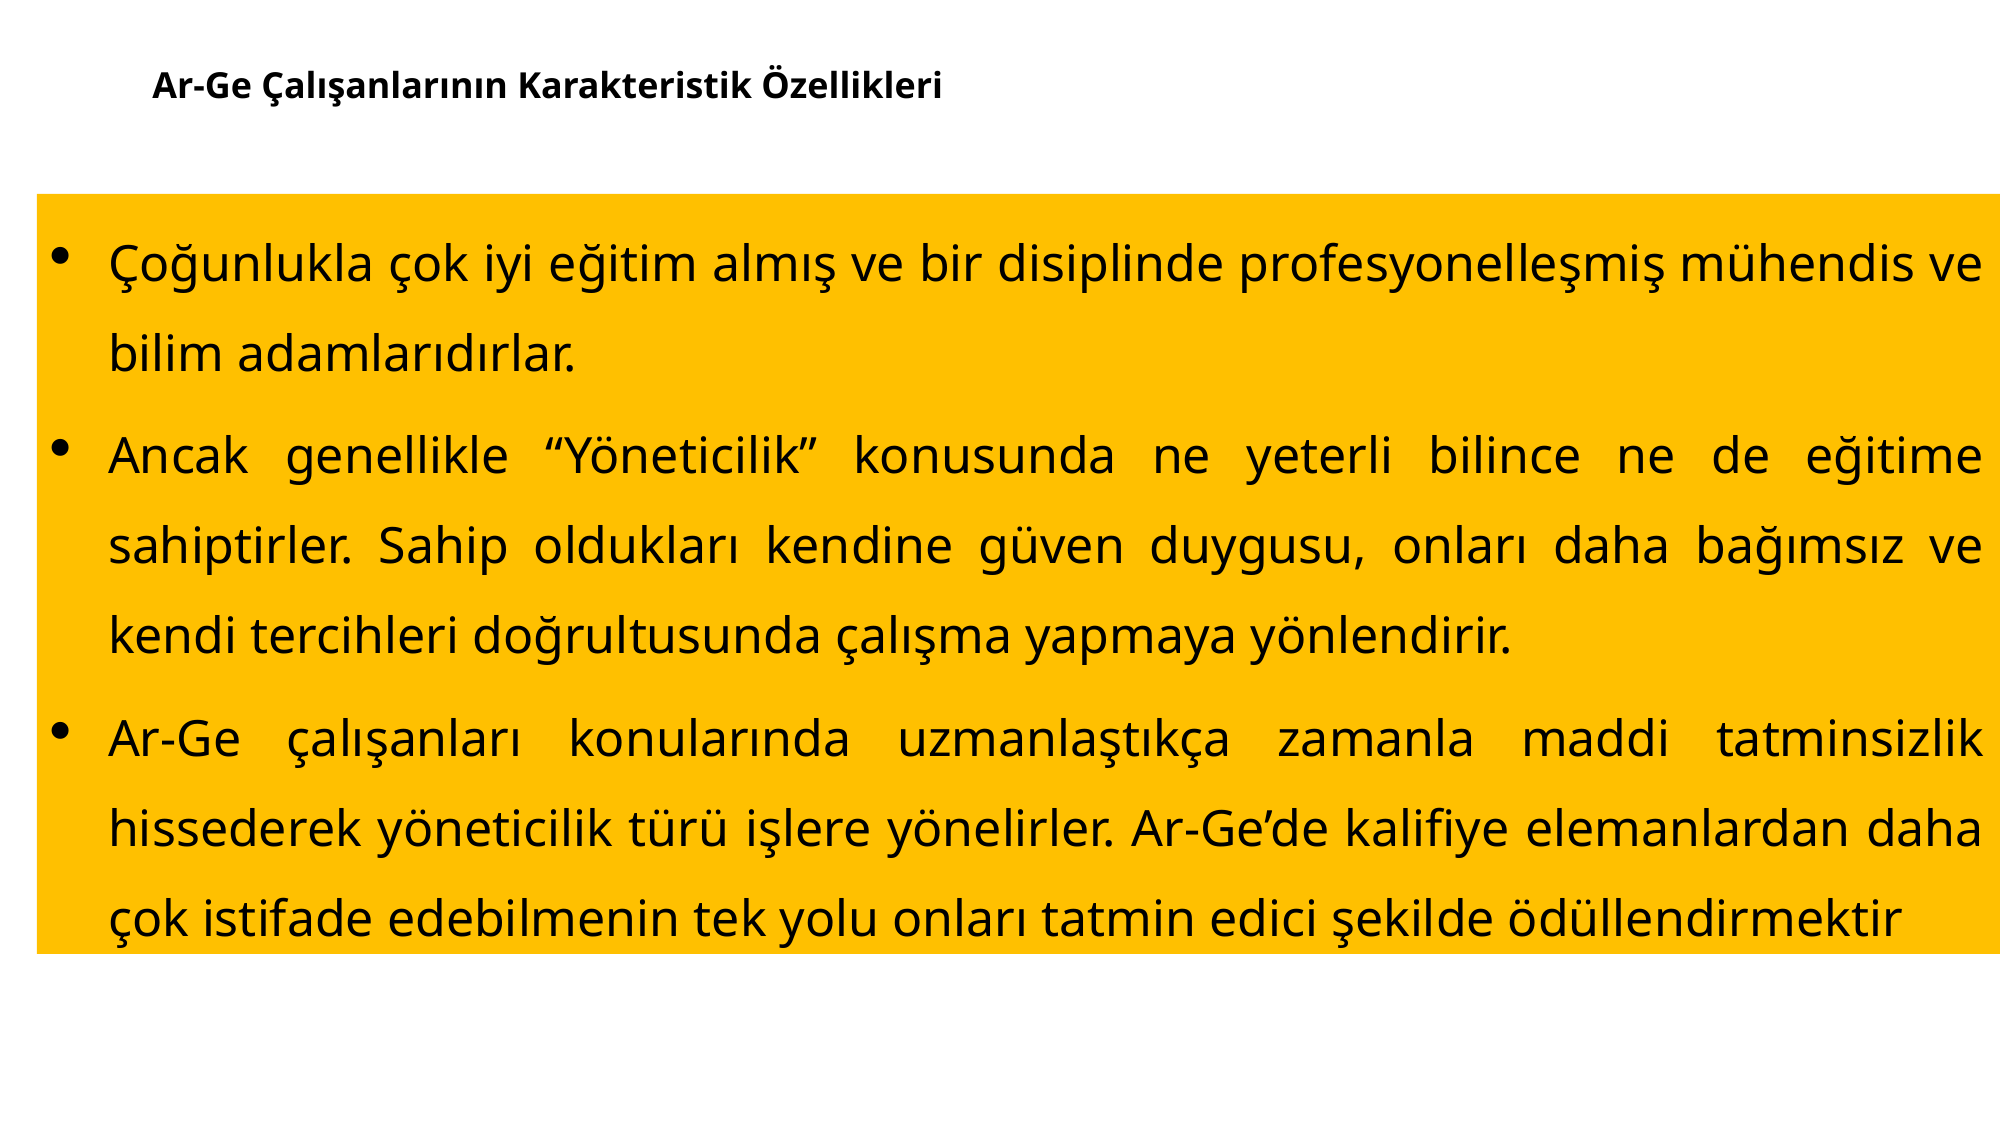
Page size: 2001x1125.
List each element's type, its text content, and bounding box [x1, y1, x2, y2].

list Çoğunlukla çok iyi eğitim almış ve bir disiplinde profesyonelleşmiş mühendis ve bilim adamlarıdırlar. Ancak genellikle “Yöneticilik” konusunda ne yeterli bilince ne de eğitime sahiptirler. Sahip oldukları kendine güven duygusu, onları daha bağımsız ve kendi tercihleri doğrultusunda çalışma yapmaya yönlendirir. Ar-Ge çalışanları konularında uzmanlaştıkça zamanla maddi tatminsizlik hissederek yöneticilik türü işlere yönelirler. Ar-Ge’de kalifiye elemanlardan daha çok istifade edebilmenin tek yolu onları tatmin edici şekilde ödüllendirmektir [36, 193, 2000, 954]
title Ar-Ge Çalışanlarının Karakteristik Özellikleri [137, 59, 1863, 153]
